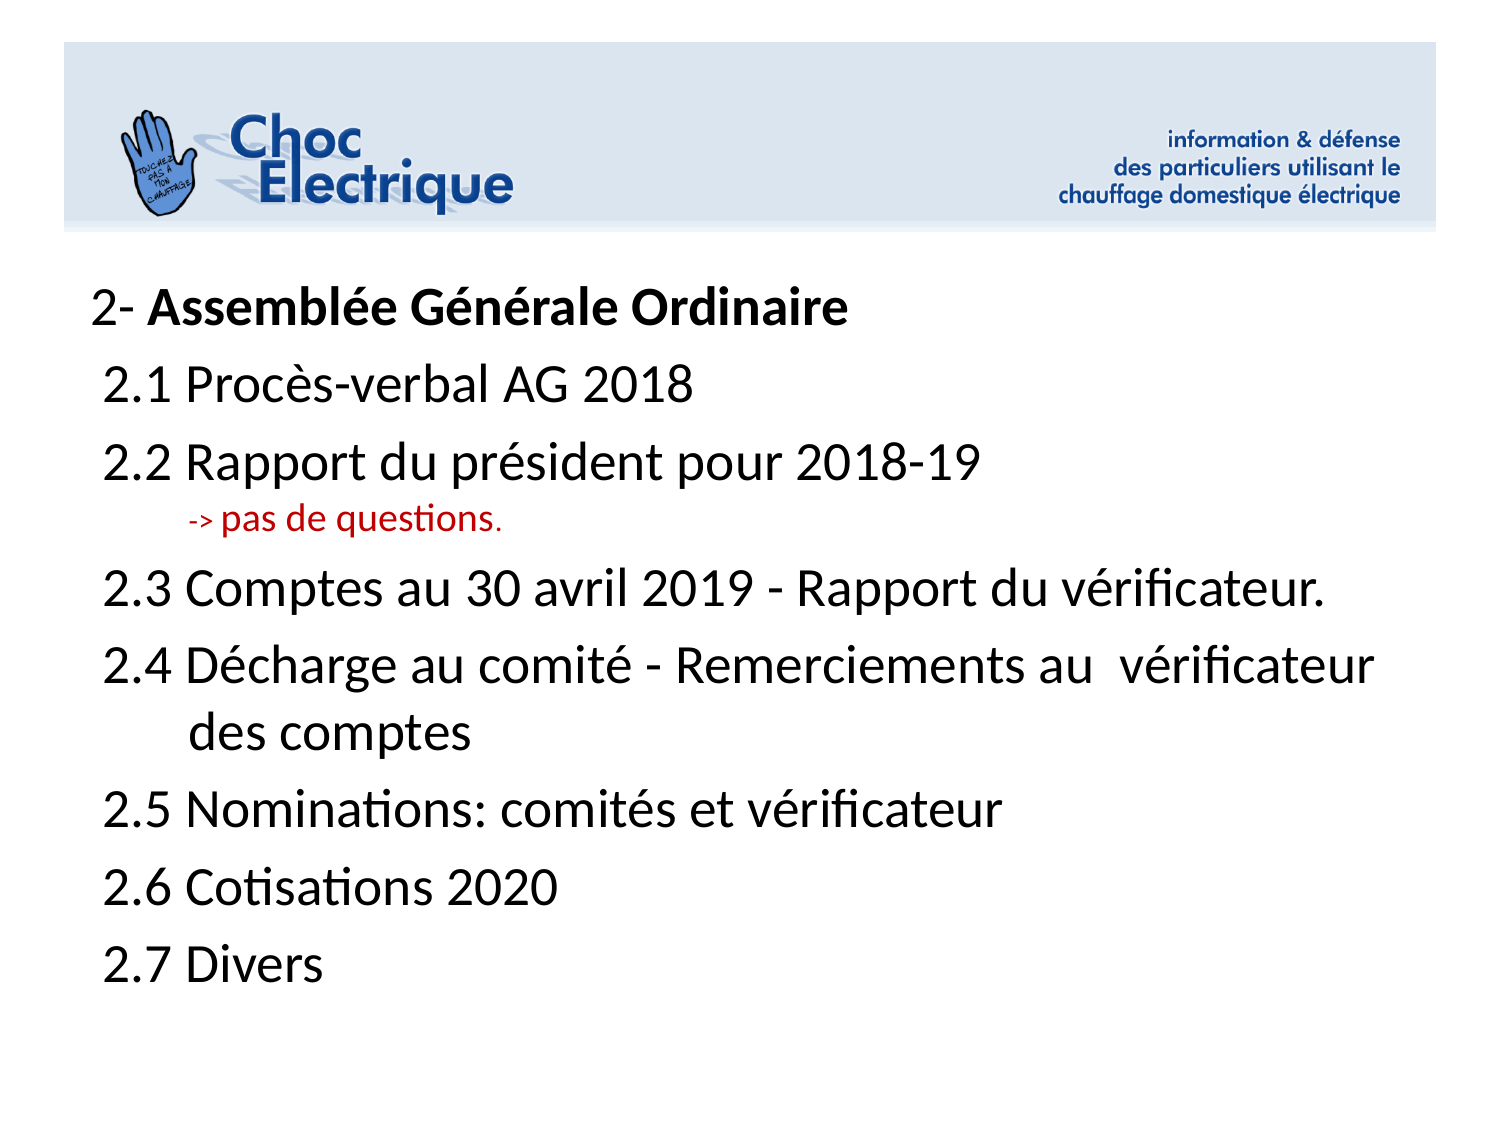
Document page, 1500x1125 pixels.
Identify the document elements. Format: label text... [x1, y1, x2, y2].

picture [64, 42, 1436, 232]
list 2- Assemblée Générale Ordinaire 2.1 Procès-verbal AG 2018 2.2 Rapport du président pour 2018-19 -> pas de questions. 2.3 Comptes au 30 avril 2019 - Rapport du vérificateur. 2.4 Décharge au comité - Remerciements au vérificateur des comptes 2.5 Nominations: comités et vérificateur 2.6 Cotisations 2020 2.7 Divers [75, 262, 1425, 1005]
